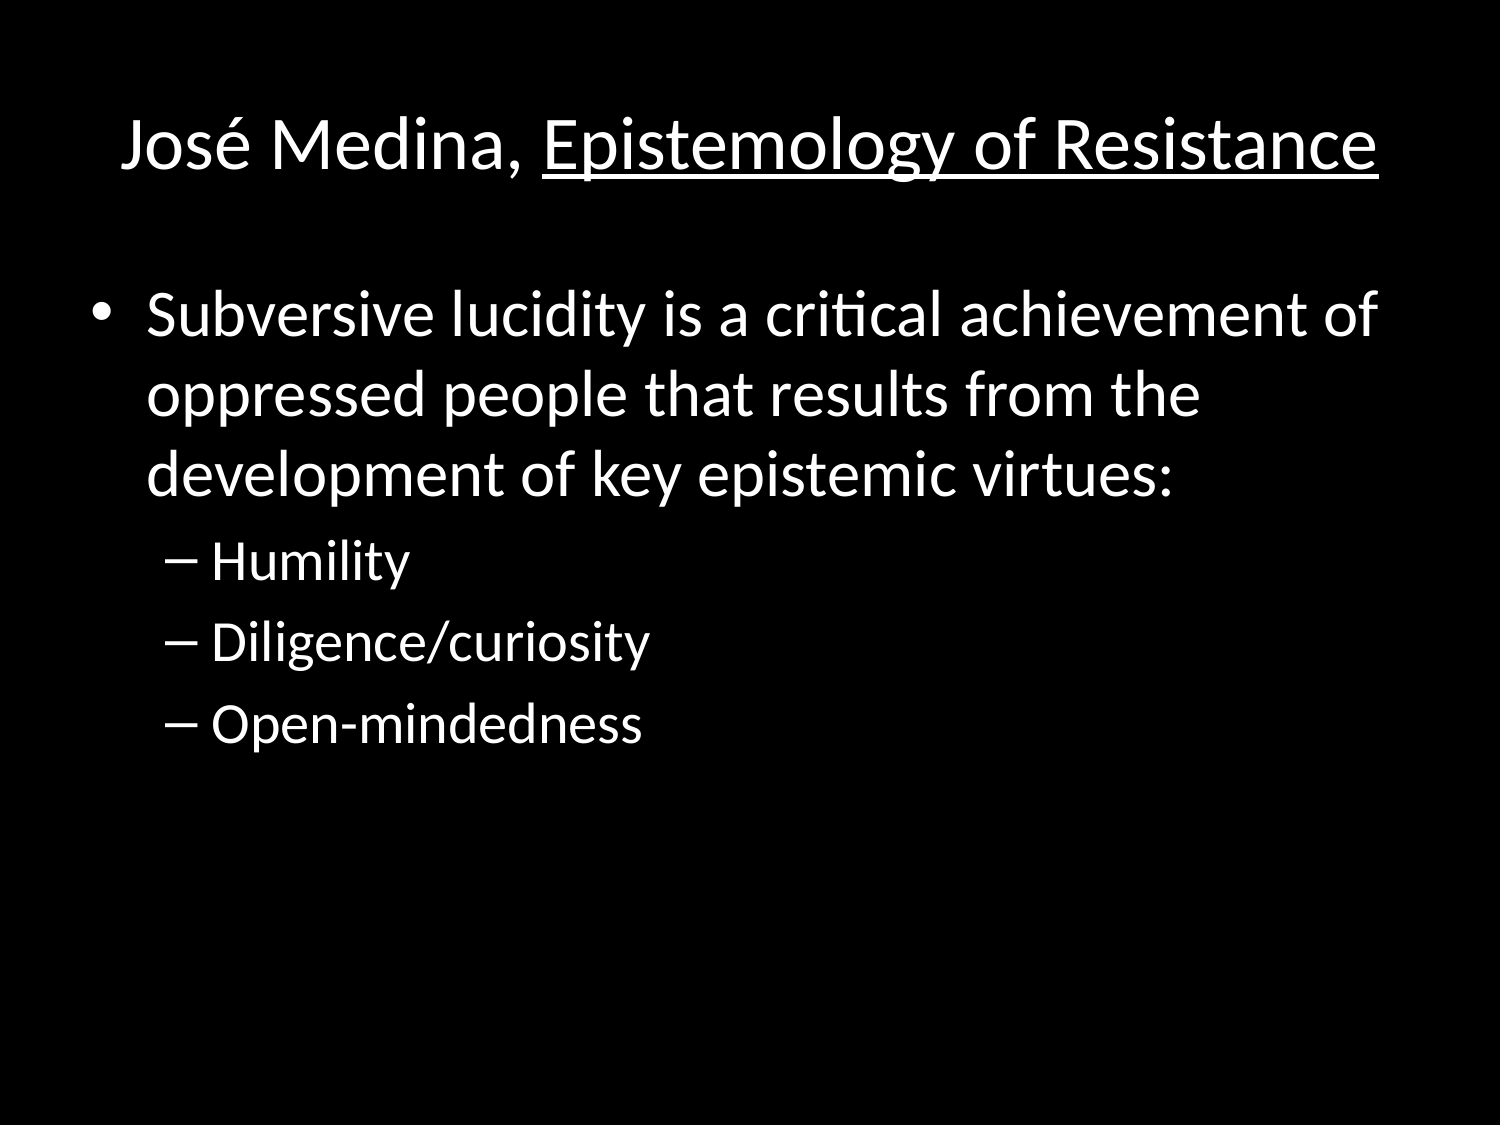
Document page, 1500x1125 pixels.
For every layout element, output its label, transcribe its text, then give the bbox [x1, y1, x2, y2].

list Subversive lucidity is a critical achievement of oppressed people that results from the development of key epistemic virtues: Humility Diligence/curiosity Open-mindedness [75, 262, 1425, 1005]
title José Medina, Epistemology of Resistance [75, 45, 1425, 233]
